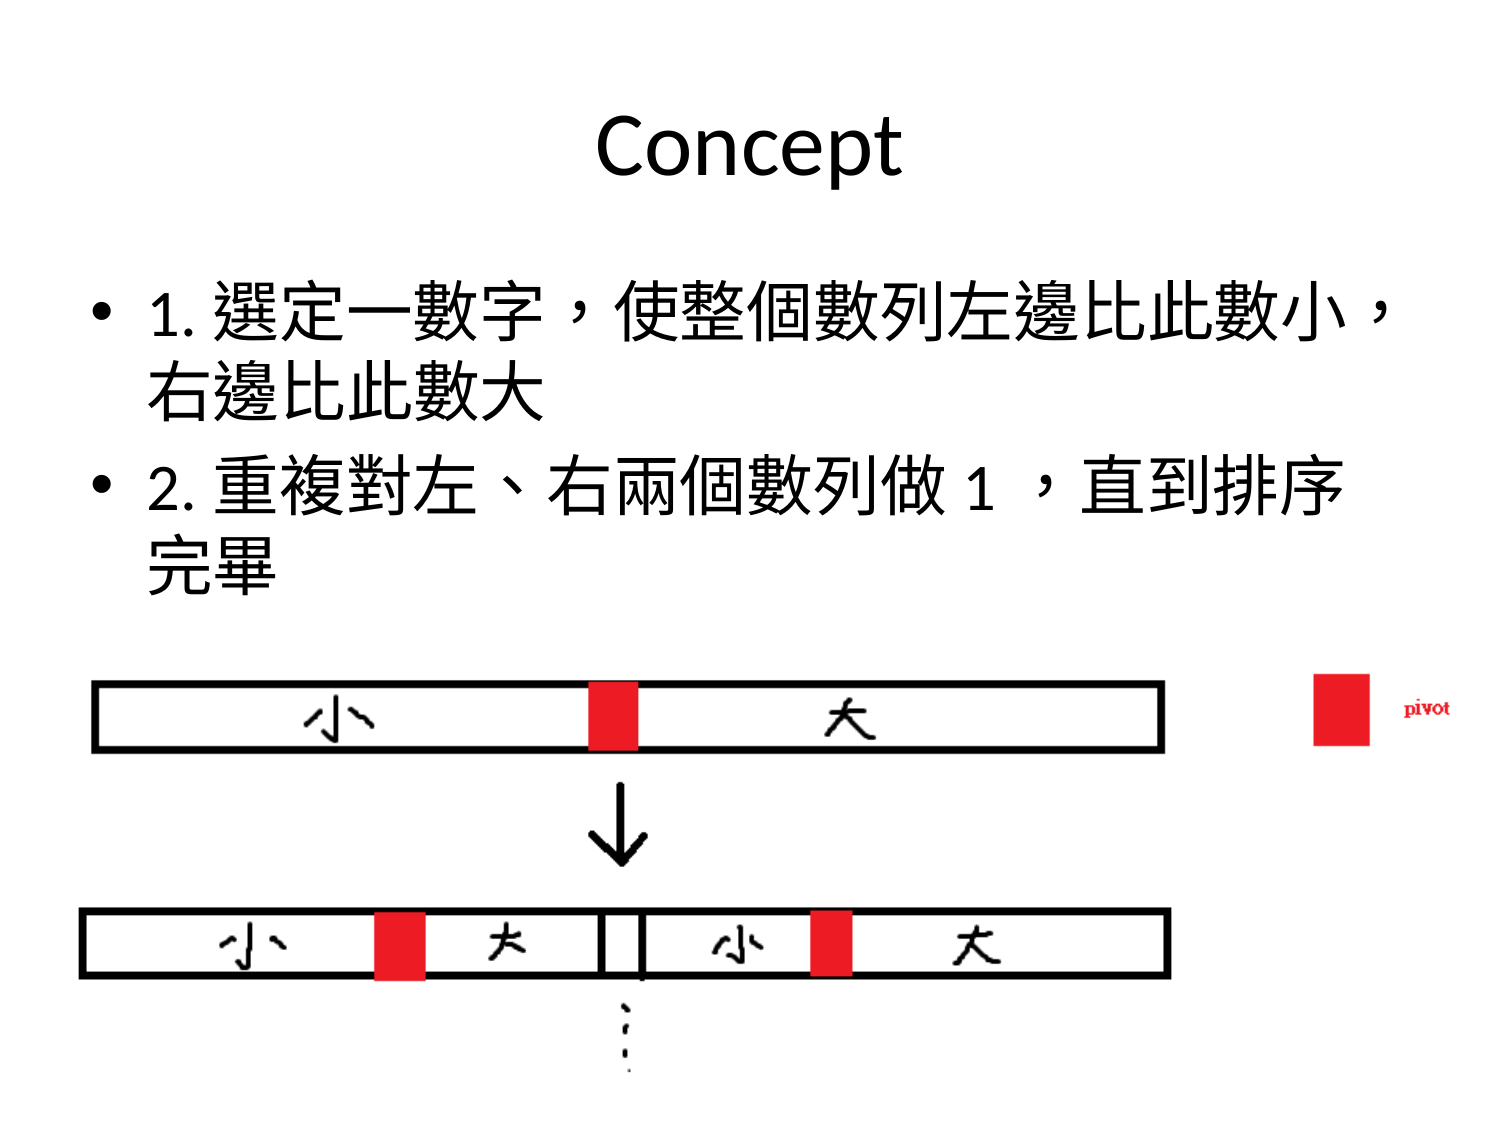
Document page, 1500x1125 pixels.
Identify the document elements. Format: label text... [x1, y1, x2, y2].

list 1.選定一數字，使整個數列左邊比此數小，右邊比此數大 2.重複對左、右兩個數列做1，直到排序完畢 [75, 262, 1425, 619]
title Concept [75, 45, 1425, 233]
picture [29, 621, 1468, 1091]
